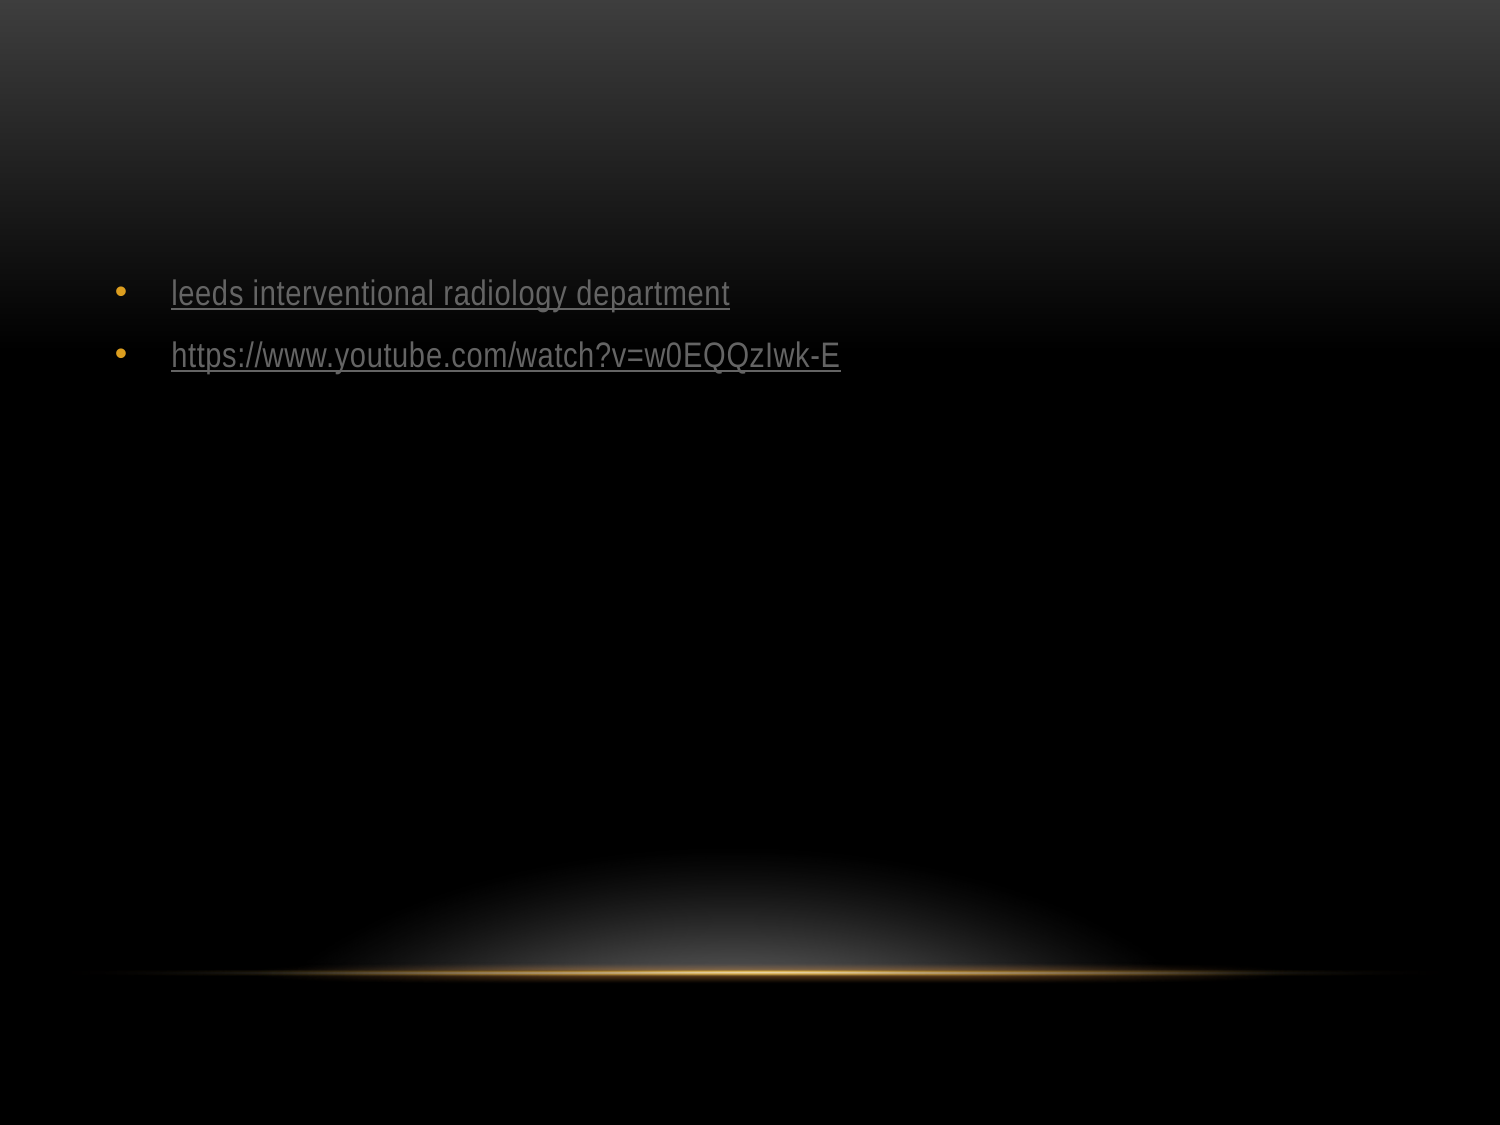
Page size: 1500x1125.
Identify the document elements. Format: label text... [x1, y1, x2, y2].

list leeds interventional radiology department https://www.youtube.com/watch?v=w0EQQzIwk-E [99, 262, 1400, 938]
picture [0, 0, 1500, 1125]
